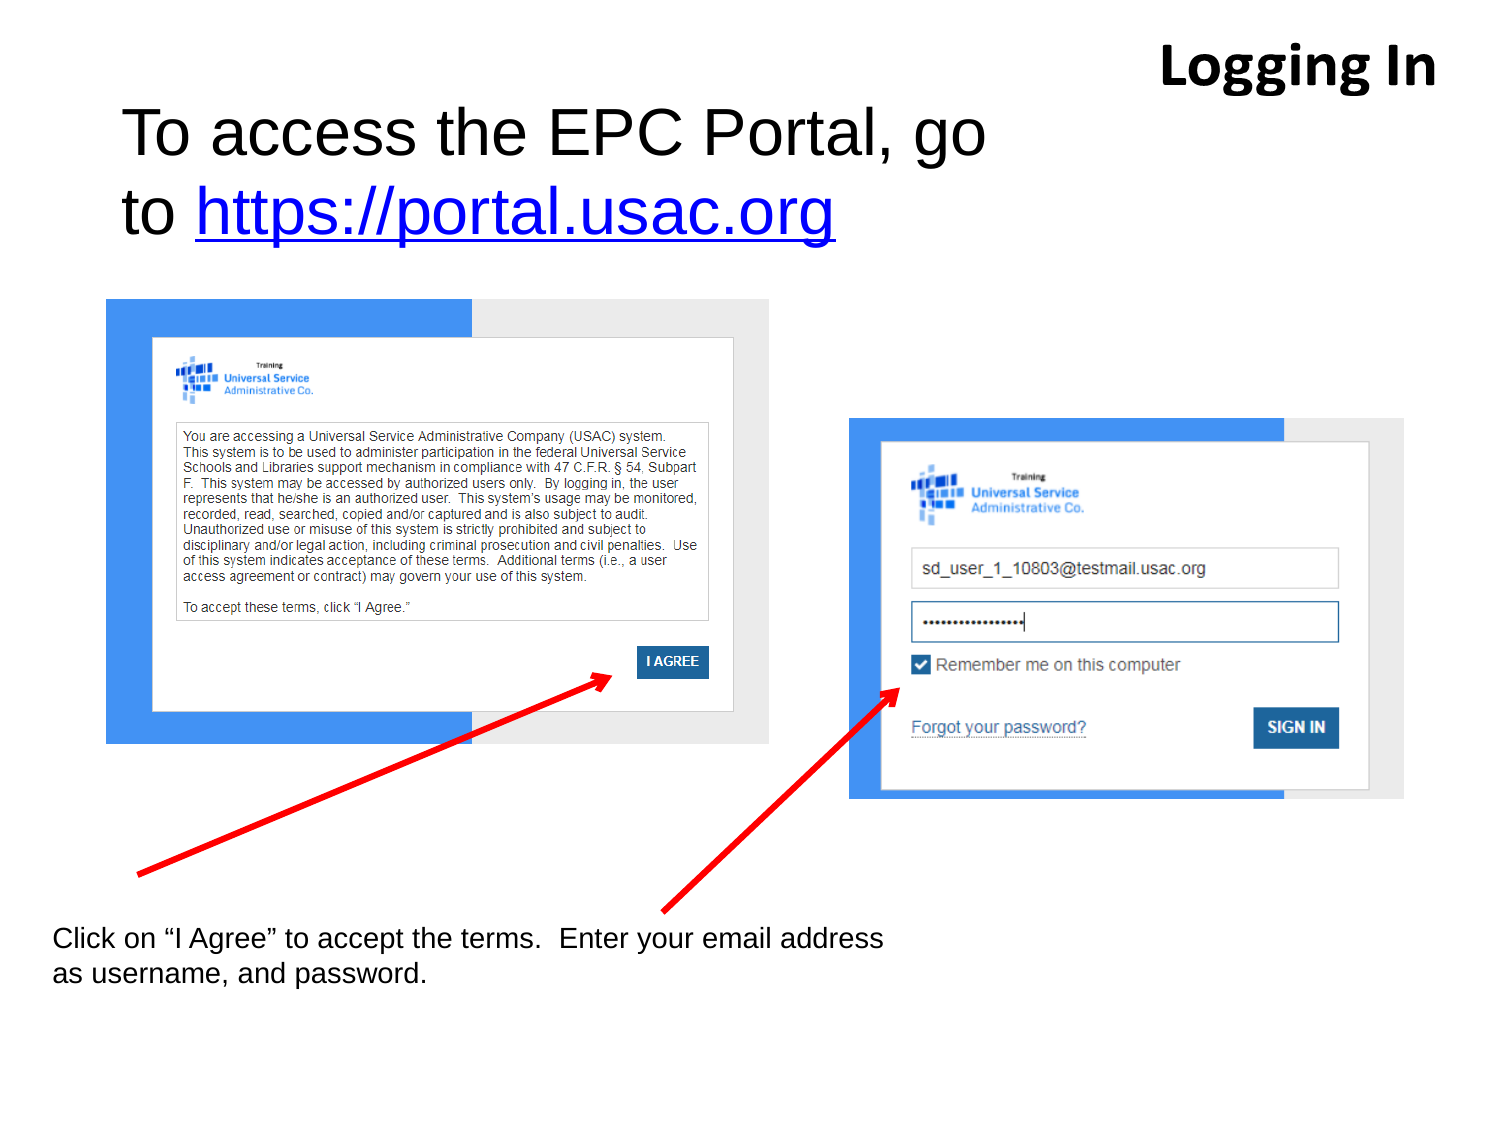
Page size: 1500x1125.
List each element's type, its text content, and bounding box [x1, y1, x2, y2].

text_box To access the EPC Portal, go to https://portal.usac.org [106, 80, 1038, 256]
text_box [137, 675, 613, 876]
picture [106, 299, 769, 745]
picture [441, 6, 1480, 140]
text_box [662, 687, 901, 913]
text_box Click on “I Agree” to accept the terms. Enter your email address as username, and password. [37, 912, 925, 998]
picture [849, 418, 1404, 800]
